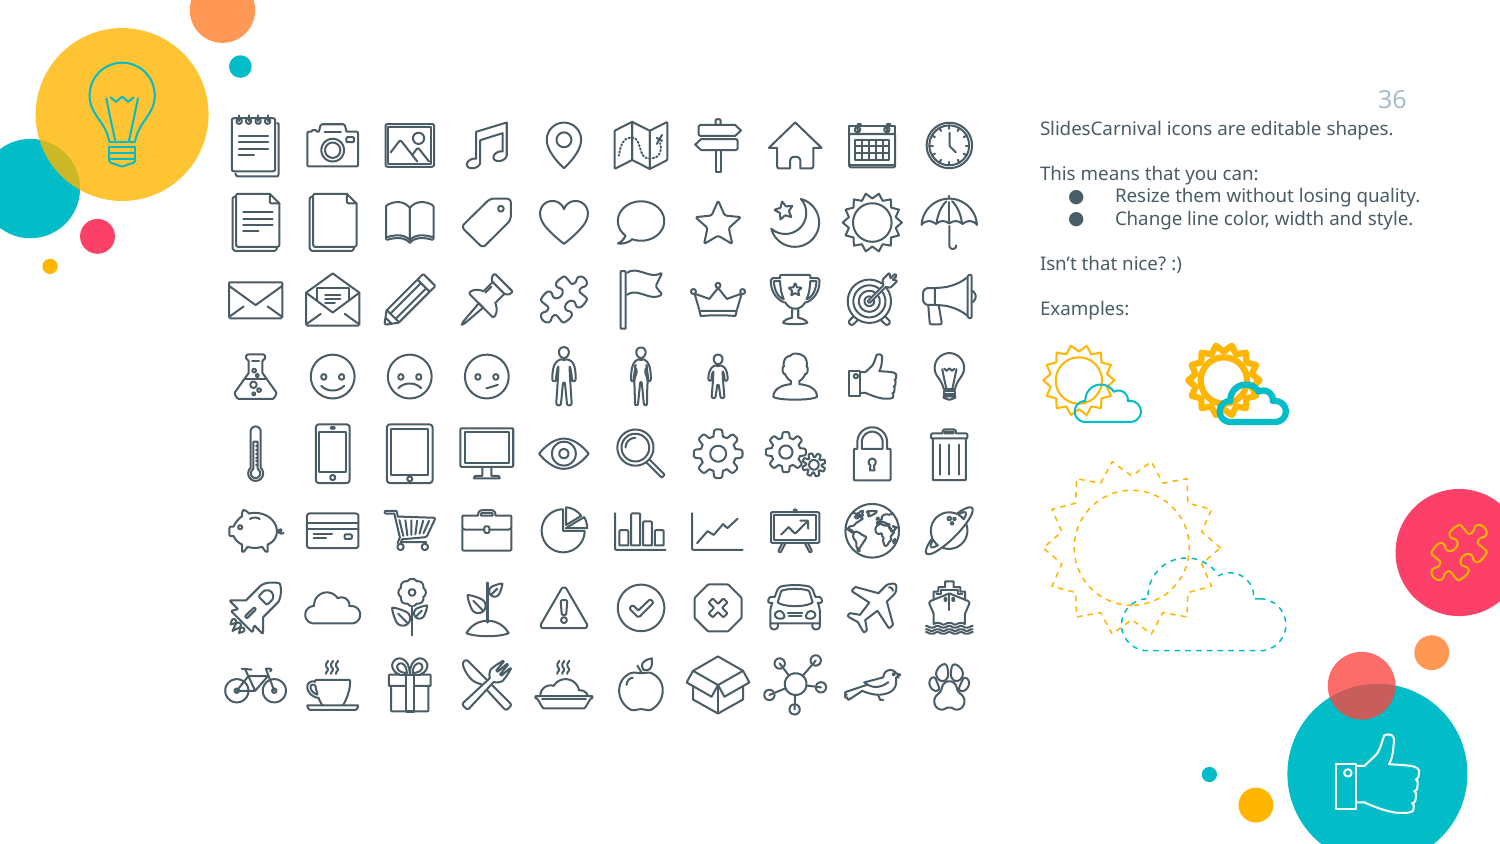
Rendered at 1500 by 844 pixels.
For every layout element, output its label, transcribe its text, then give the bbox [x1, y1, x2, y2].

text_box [305, 273, 360, 326]
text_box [926, 122, 973, 169]
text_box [929, 663, 970, 710]
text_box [770, 274, 820, 325]
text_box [309, 193, 357, 252]
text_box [767, 584, 823, 630]
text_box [690, 282, 746, 317]
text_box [630, 347, 652, 406]
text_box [771, 198, 820, 248]
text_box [614, 121, 668, 170]
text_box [922, 274, 976, 325]
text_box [228, 281, 283, 319]
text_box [845, 503, 900, 558]
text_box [231, 115, 279, 177]
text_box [618, 658, 663, 711]
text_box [232, 193, 280, 252]
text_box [229, 509, 284, 552]
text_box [847, 583, 897, 633]
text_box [391, 578, 428, 636]
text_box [461, 274, 513, 325]
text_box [535, 660, 593, 709]
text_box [691, 512, 743, 551]
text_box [694, 118, 742, 172]
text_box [384, 510, 436, 551]
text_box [764, 655, 827, 715]
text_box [462, 660, 512, 710]
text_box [617, 429, 665, 478]
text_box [387, 354, 432, 399]
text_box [847, 273, 897, 326]
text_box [925, 507, 973, 555]
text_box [388, 658, 431, 712]
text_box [930, 429, 968, 481]
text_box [686, 656, 750, 714]
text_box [460, 428, 514, 479]
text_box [844, 669, 901, 701]
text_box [848, 123, 896, 168]
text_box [385, 201, 434, 244]
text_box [552, 346, 576, 406]
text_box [306, 513, 359, 549]
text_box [538, 438, 589, 470]
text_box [541, 507, 588, 553]
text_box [925, 581, 973, 635]
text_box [848, 354, 897, 400]
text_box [1043, 345, 1115, 416]
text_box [1187, 345, 1260, 416]
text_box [385, 123, 435, 167]
text_box SlidesCarnival icons are editable shapes. This means that you can: Resize them without losing quality. Change line color, width and style. Isn’t that nice? :) Examples: [1024, 101, 1451, 352]
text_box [842, 193, 903, 252]
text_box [708, 354, 728, 399]
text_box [765, 431, 826, 477]
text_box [466, 582, 509, 637]
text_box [1043, 461, 1221, 635]
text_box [921, 195, 978, 250]
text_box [224, 668, 287, 703]
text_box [234, 354, 277, 400]
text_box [770, 509, 820, 553]
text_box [620, 270, 662, 329]
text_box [934, 352, 965, 401]
slide_number ‹#› [1331, 68, 1422, 134]
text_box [229, 582, 282, 634]
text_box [614, 512, 666, 551]
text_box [307, 660, 359, 711]
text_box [310, 354, 355, 399]
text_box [247, 426, 264, 482]
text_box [307, 123, 359, 167]
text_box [462, 509, 512, 551]
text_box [384, 274, 436, 325]
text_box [464, 354, 509, 399]
